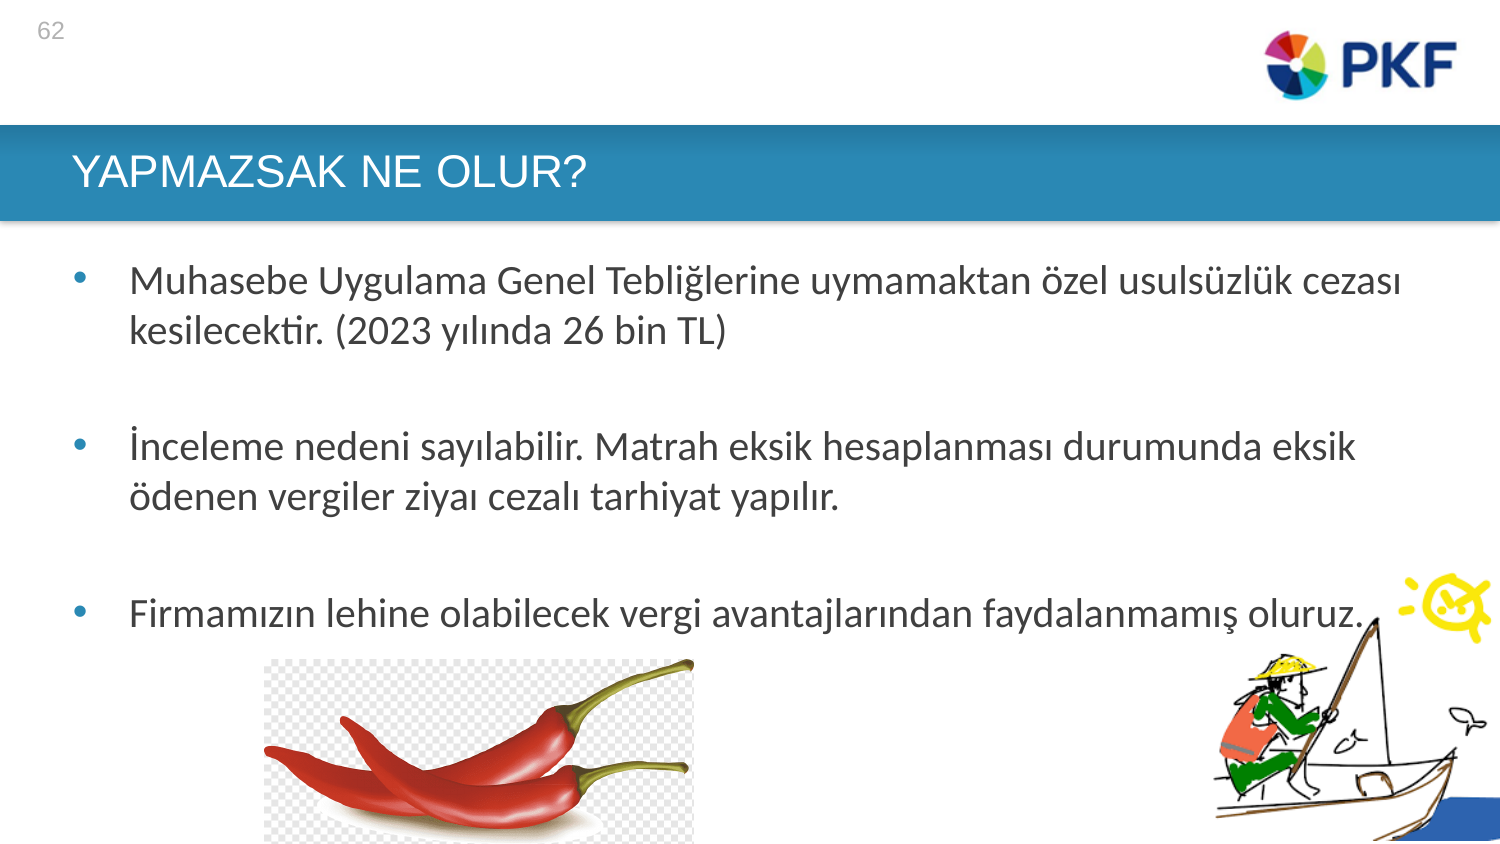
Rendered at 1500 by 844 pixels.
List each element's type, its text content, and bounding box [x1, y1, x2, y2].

picture [1258, 14, 1466, 117]
slide_number 62 [5, 6, 80, 52]
list Muhasebe Uygulama Genel Tebliğlerine uymamaktan özel usulsüzlük cezası kesilecektir. (2023 yılında 26 bin TL) İnceleme nedeni sayılabilir. Matrah eksik hesaplanması durumunda eksik ödenen vergiler ziyaı cezalı tarhiyat yapılır. Firmamızın lehine olabilecek vergi avantajlarından faydalanmamış oluruz. [58, 245, 1493, 680]
picture [1212, 552, 1500, 841]
title YAPMAZSAK NE OLUR? [56, 130, 1407, 210]
picture [263, 658, 694, 844]
